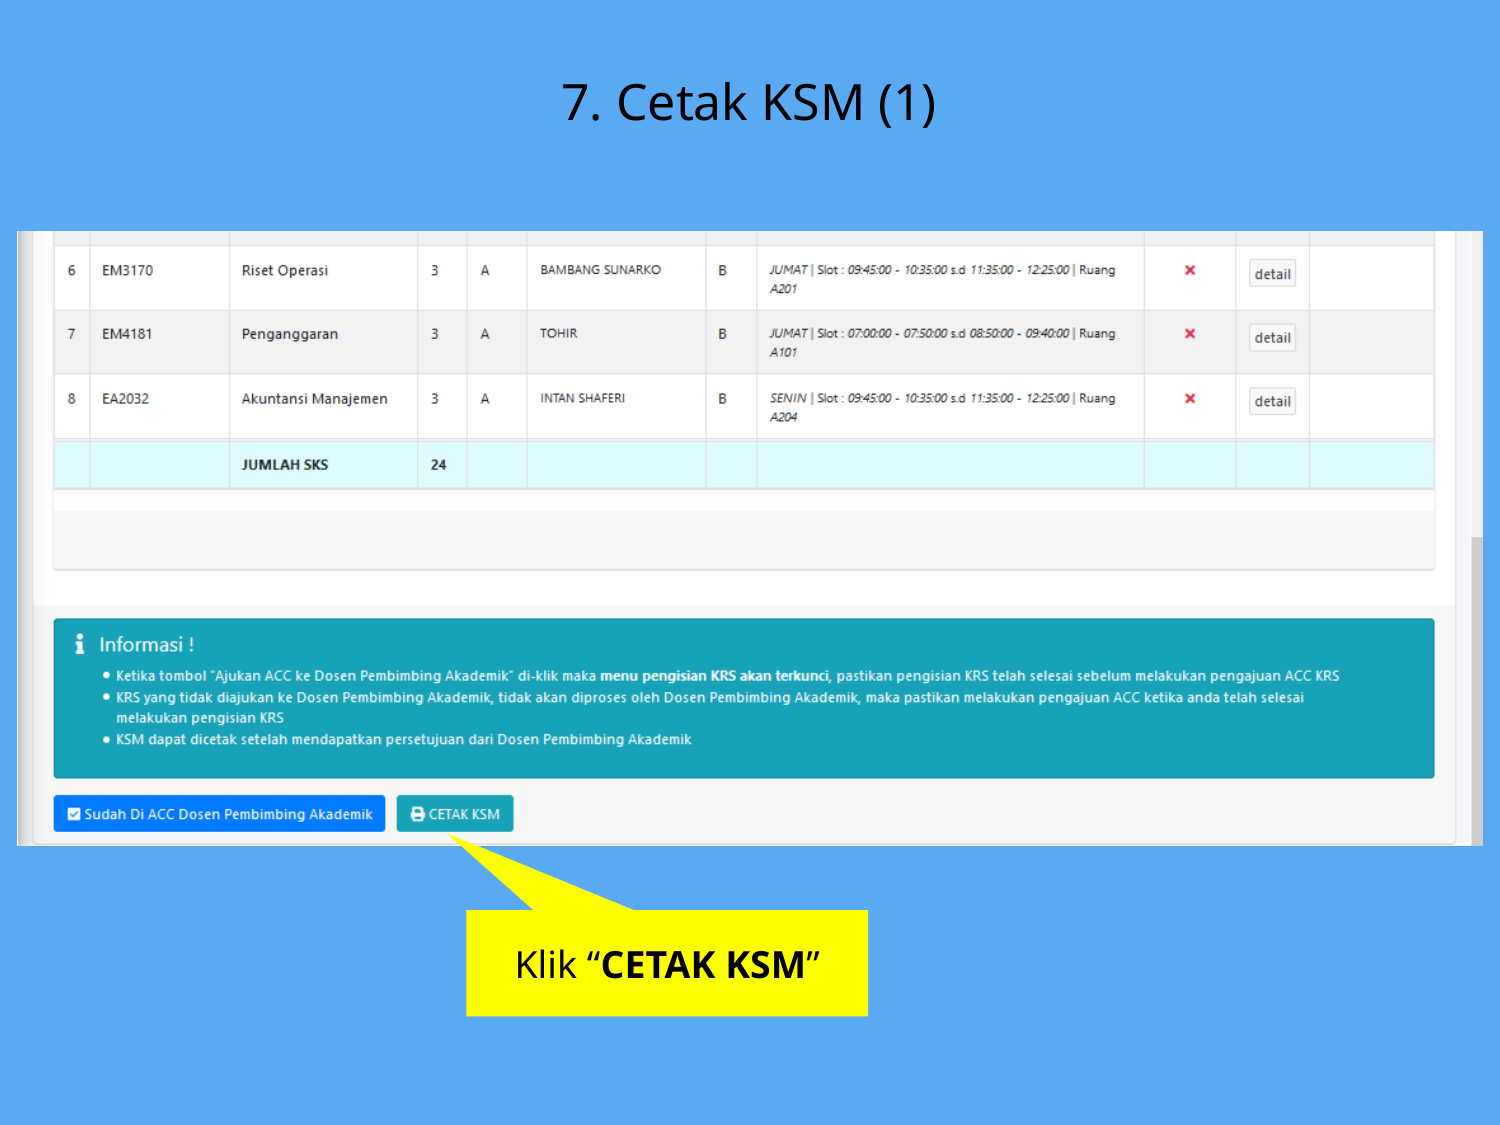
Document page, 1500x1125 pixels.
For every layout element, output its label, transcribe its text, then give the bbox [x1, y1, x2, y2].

text_box Klik “CETAK KSM” [464, 859, 871, 1019]
picture [17, 231, 1483, 847]
text_box 7. Cetak KSM (1) [88, 19, 1410, 183]
